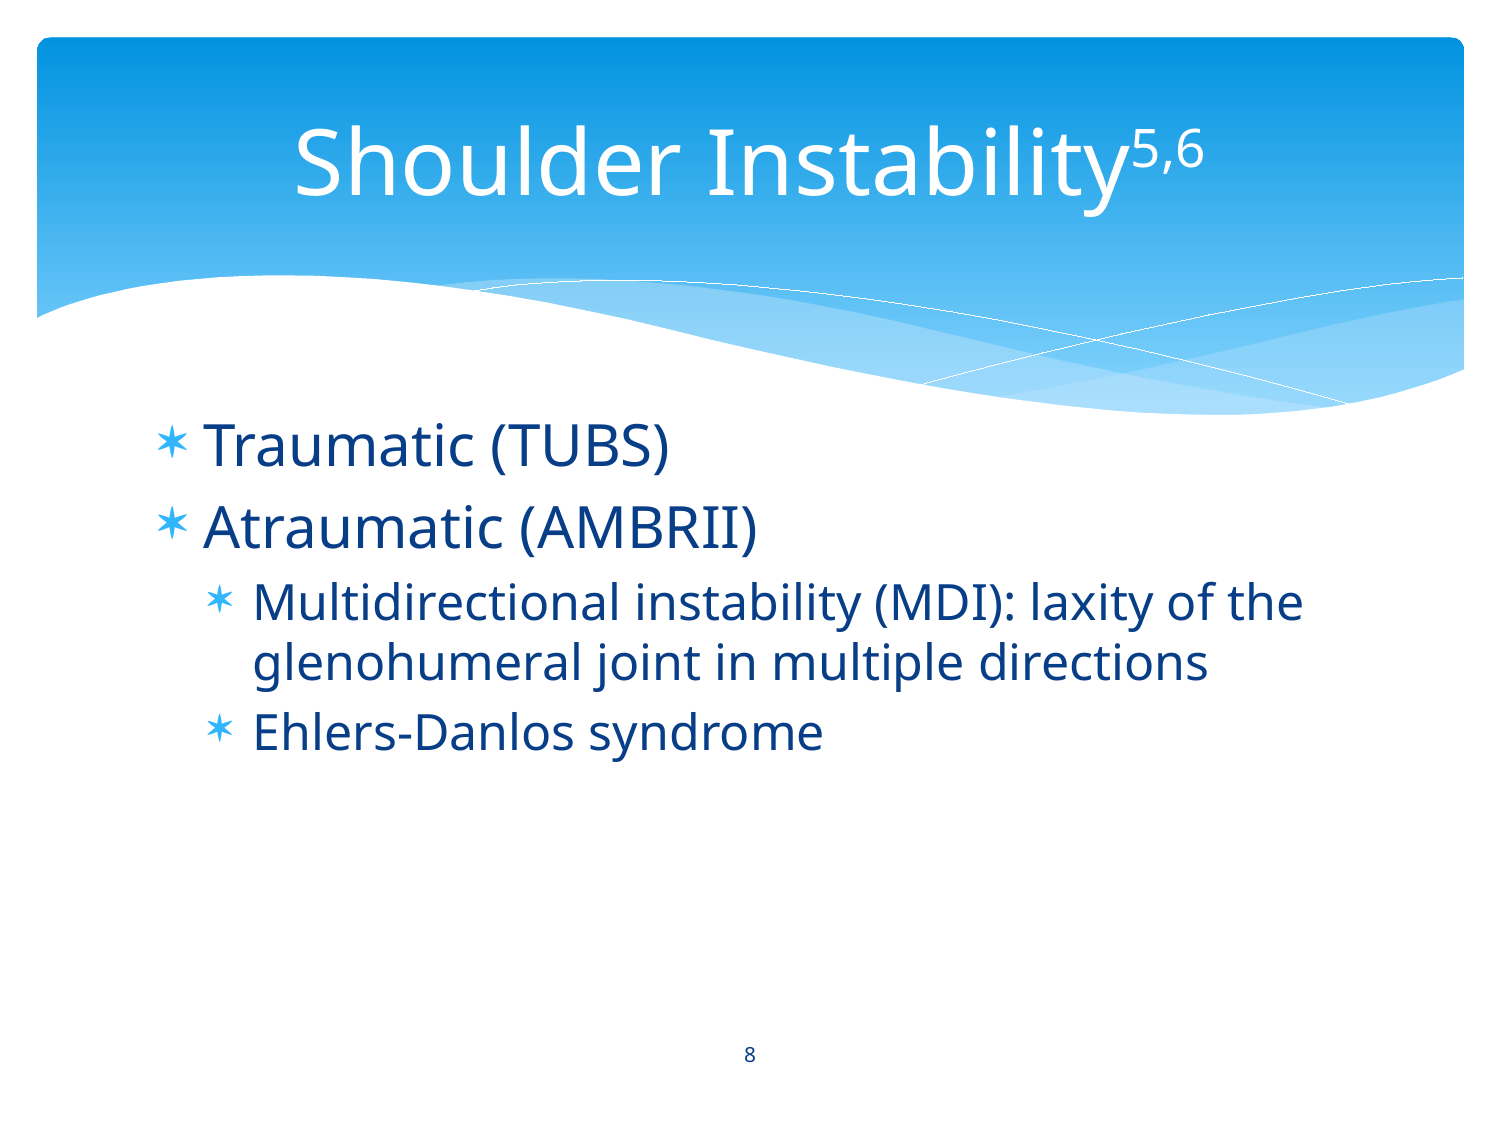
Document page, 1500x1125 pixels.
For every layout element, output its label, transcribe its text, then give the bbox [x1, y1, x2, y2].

list Traumatic (TUBS) Atraumatic (AMBRII) Multidirectional instability (MDI): laxity of the glenohumeral joint in multiple directions Ehlers-Danlos syndrome [143, 400, 1359, 967]
title Shoulder Instability5,6 [75, 55, 1425, 261]
slide_number 8 [654, 1025, 846, 1086]
